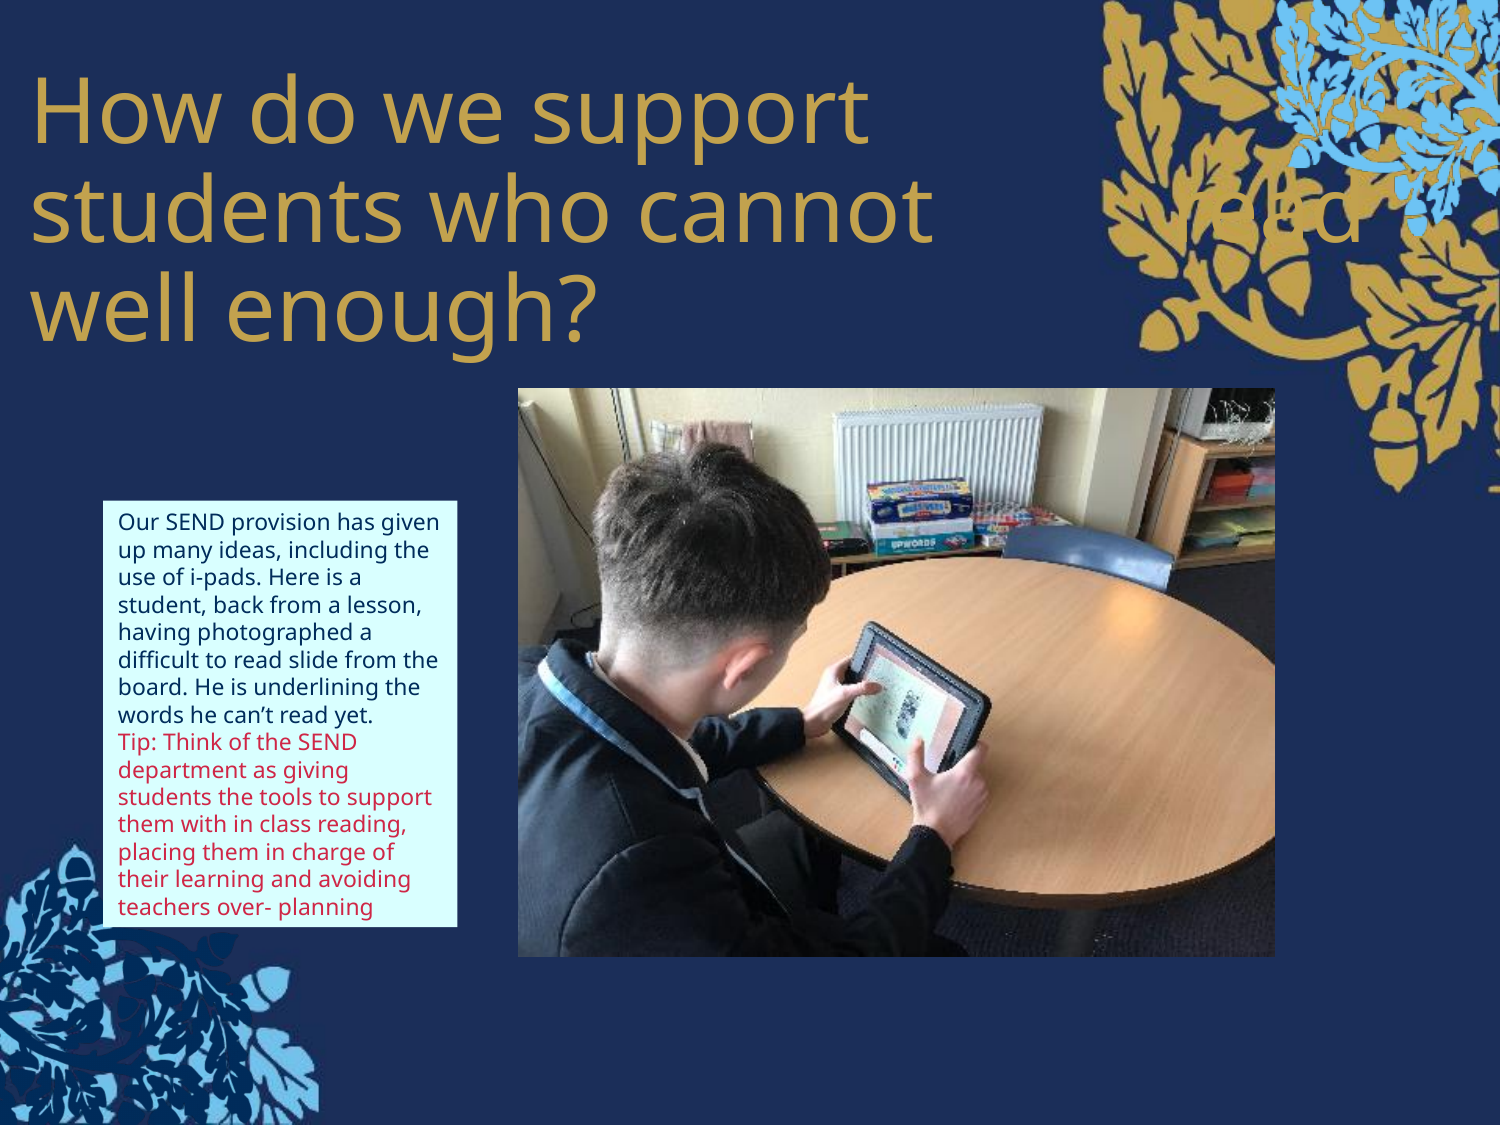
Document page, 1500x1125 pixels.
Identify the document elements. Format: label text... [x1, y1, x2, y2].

title How do we support students who cannot read well enough? [14, 50, 1397, 375]
picture [0, 0, 1500, 1125]
text_box Our SEND provision has given up many ideas, including the use of i-pads. Here is a student, back from a lesson, having photographed a difficult to read slide from the board. He is underlining the words he can’t read yet. Tip: Think of the SEND department as giving students the tools to support them with in class reading, placing them in charge of their learning and avoiding teachers over- planning [103, 500, 458, 928]
list [103, 399, 1397, 998]
